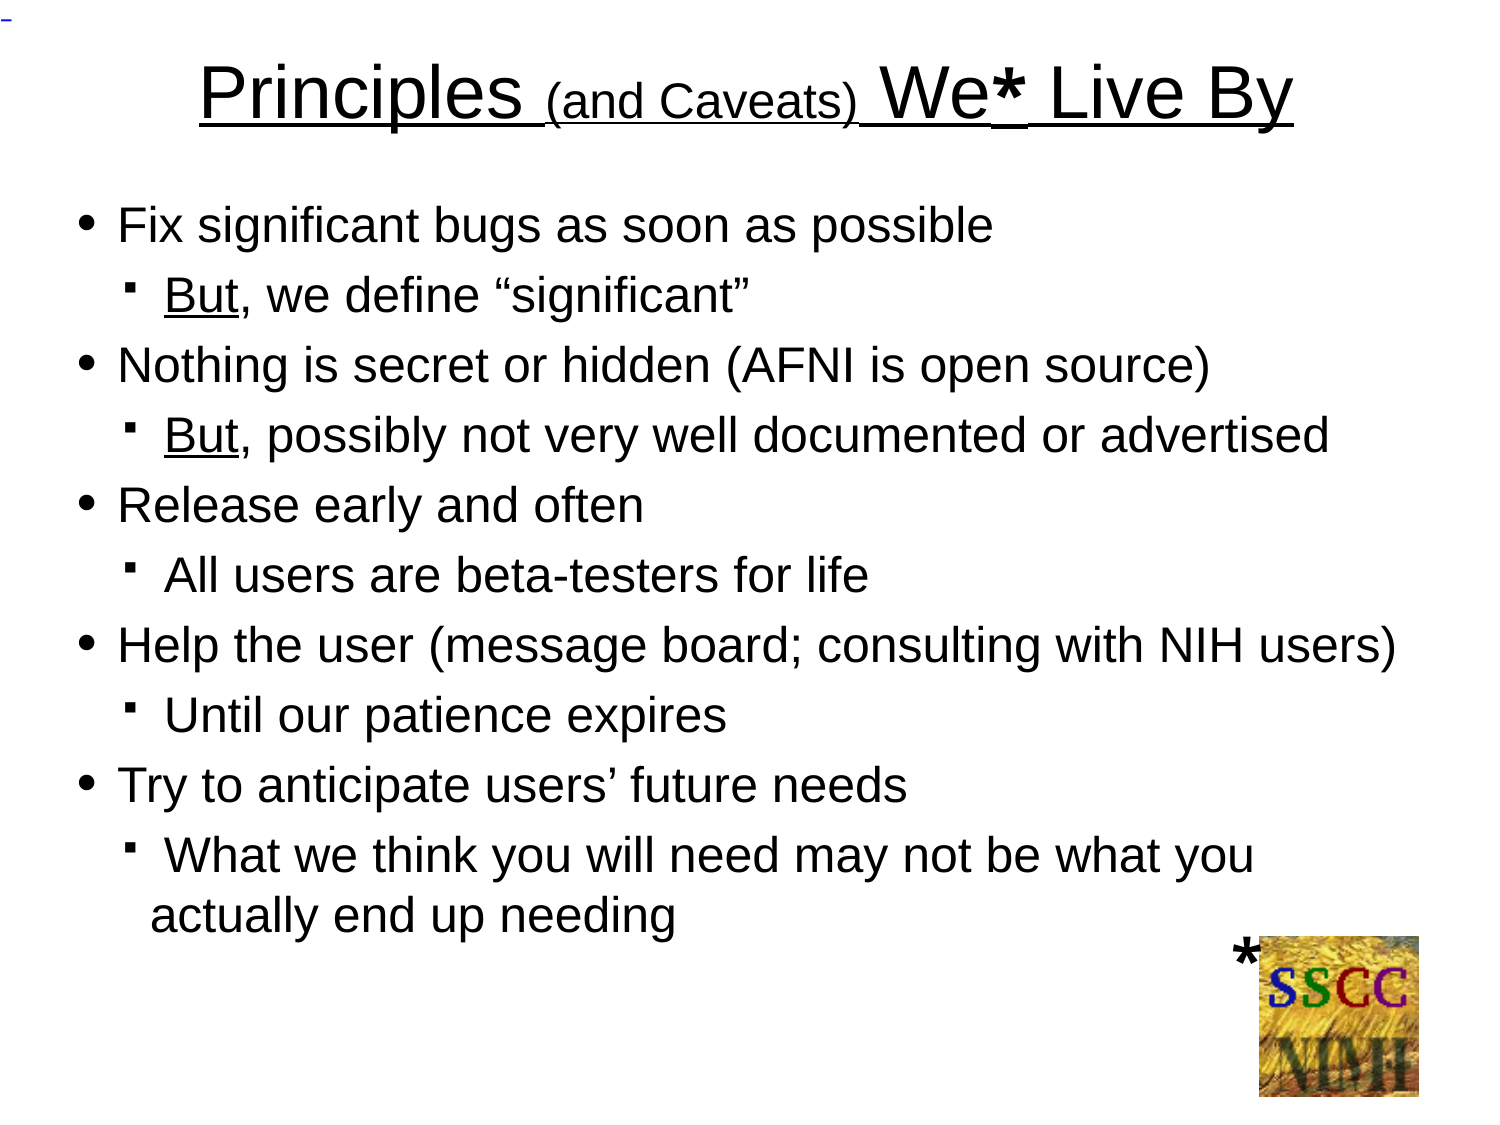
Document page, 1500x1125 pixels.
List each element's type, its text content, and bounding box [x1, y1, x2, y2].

title Principles (and Caveats) We* Live By [109, 26, 1385, 152]
text_box * [1216, 916, 1428, 1001]
list Fix significant bugs as soon as possible But, we define “significant” Nothing is secret or hidden (AFNI is open source) But, possibly not very well documented or advertised Release early and often All users are beta-testers for life Help the user (message board; consulting with NIH users) Until our patience expires Try to anticipate users’ future needs What we think you will need may not be what you actually end up needing [60, 185, 1449, 1065]
picture [1259, 936, 1419, 1097]
